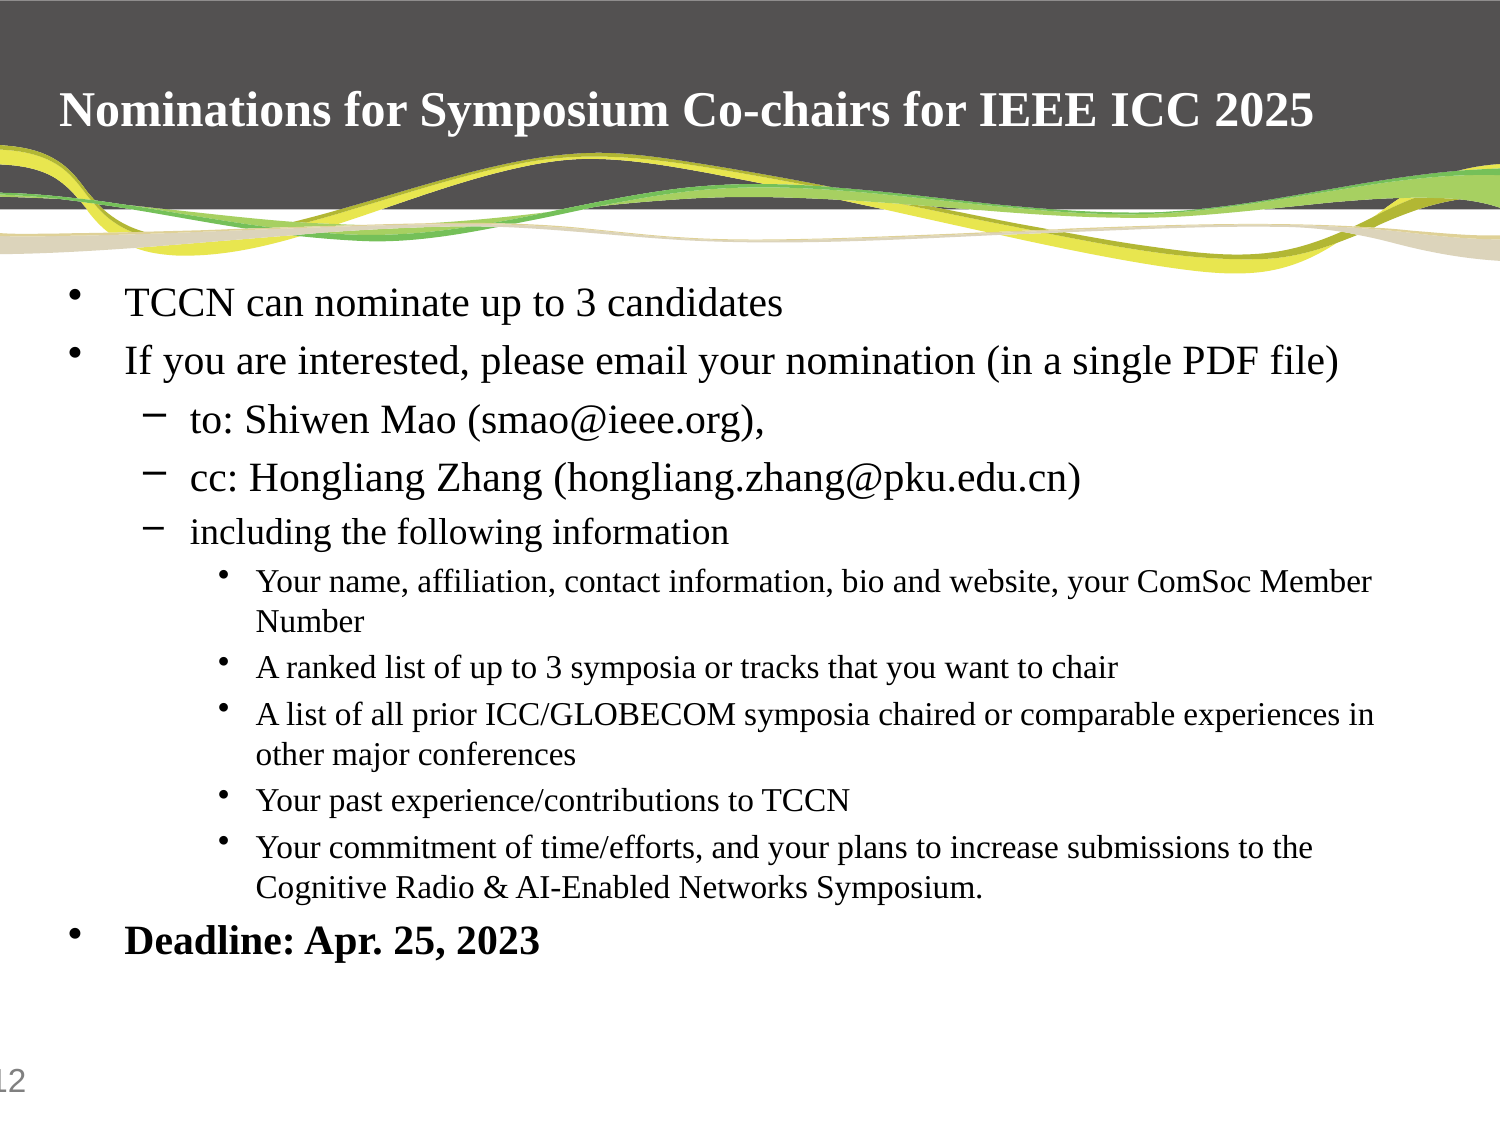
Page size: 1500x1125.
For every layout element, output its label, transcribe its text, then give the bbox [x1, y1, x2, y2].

title Nominations for Symposium Co-chairs for IEEE ICC 2025 [43, 12, 1483, 201]
list TCCN can nominate up to 3 candidates If you are interested, please email your nomination (in a single PDF file) to: Shiwen Mao (smao@ieee.org), cc: Hongliang Zhang (hongliang.zhang@pku.edu.cn) including the following information Your name, affiliation, contact information, bio and website, your ComSoc Member Number A ranked list of up to 3 symposia or tracks that you want to chair A list of all prior ICC/GLOBECOM symposia chaired or comparable experiences in other major conferences Your past experience/contributions to TCCN Your commitment of time/efforts, and your plans to increase submissions to the Cognitive Radio & AI-Enabled Networks Symposium. Deadline: Apr. 25, 2023 [52, 266, 1459, 1010]
